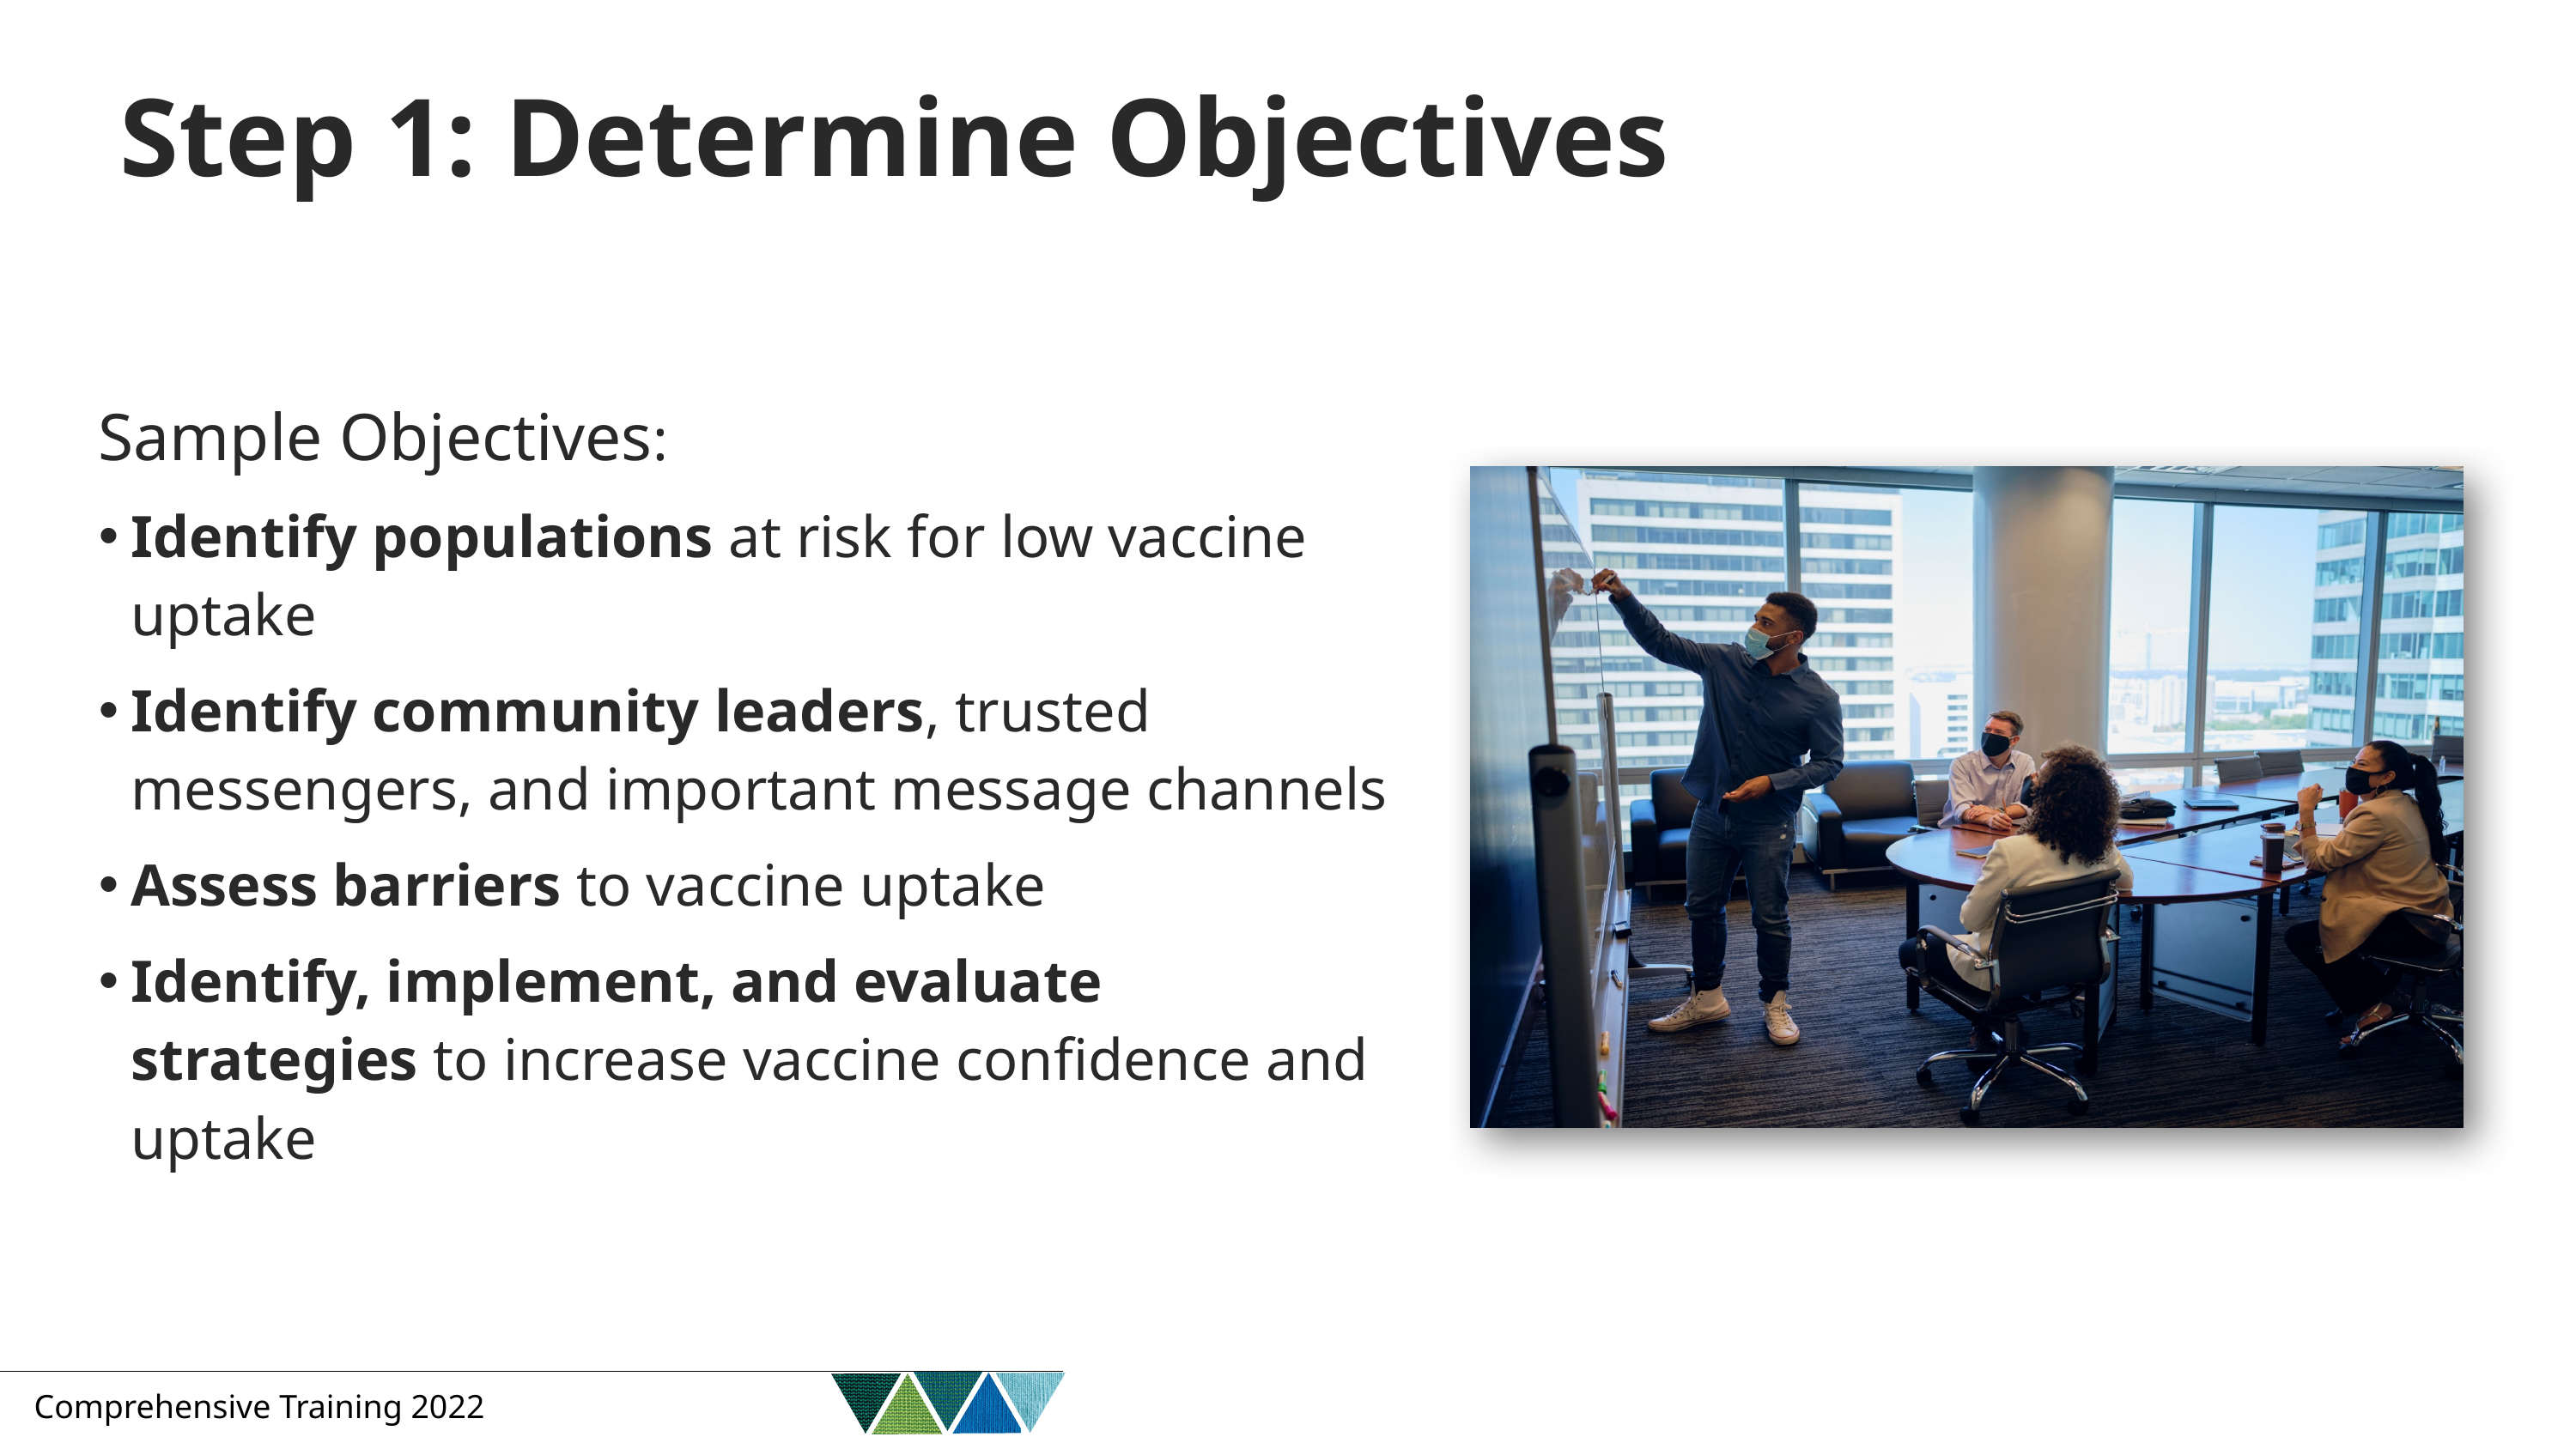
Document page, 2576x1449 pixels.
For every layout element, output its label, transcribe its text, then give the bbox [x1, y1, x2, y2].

picture [930, 1400, 936, 1407]
picture [952, 1372, 1021, 1434]
title Step 1: Determine Objectives [107, 76, 2330, 242]
picture [944, 1379, 971, 1384]
picture [949, 1397, 956, 1402]
picture [927, 1396, 936, 1399]
picture [913, 1372, 920, 1381]
picture [971, 1374, 981, 1382]
picture [1470, 466, 2464, 1128]
picture [953, 1410, 960, 1415]
picture [943, 1386, 952, 1391]
picture [960, 1397, 966, 1403]
picture [831, 1373, 902, 1434]
list Sample Objectives: Identify populations at risk for low vaccine uptake Identify community leaders, trusted messengers, and important message channels Assess barriers to vaccine uptake Identify, implement, and evaluate strategies to increase vaccine confidence and uptake [85, 379, 1406, 1216]
picture [954, 1389, 973, 1396]
picture [872, 1373, 943, 1434]
picture [937, 1411, 945, 1421]
picture [919, 1378, 929, 1386]
picture [995, 1373, 1066, 1434]
picture [944, 1407, 951, 1413]
